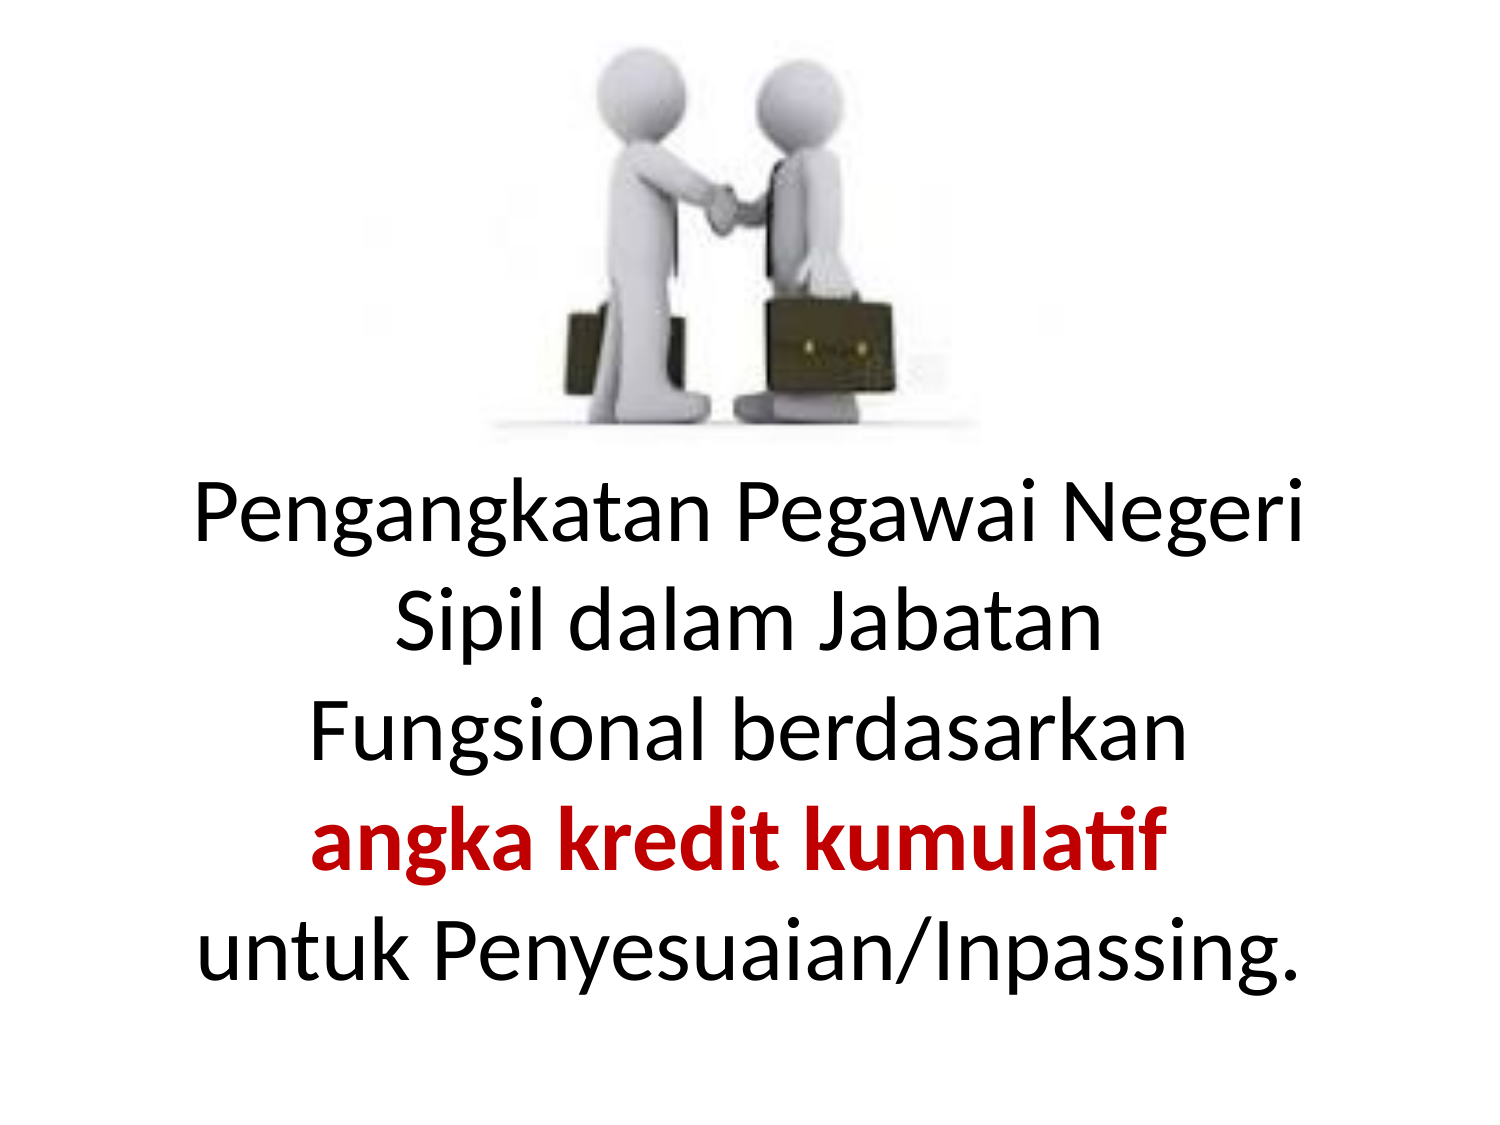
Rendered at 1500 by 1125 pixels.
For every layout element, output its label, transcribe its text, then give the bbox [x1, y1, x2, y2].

text_box Pengangkatan Pegawai Negeri Sipil dalam Jabatan Fungsional berdasarkan angka kredit kumulatif untuk Penyesuaian/Inpassing. [174, 441, 1325, 1007]
picture [362, 12, 1063, 448]
